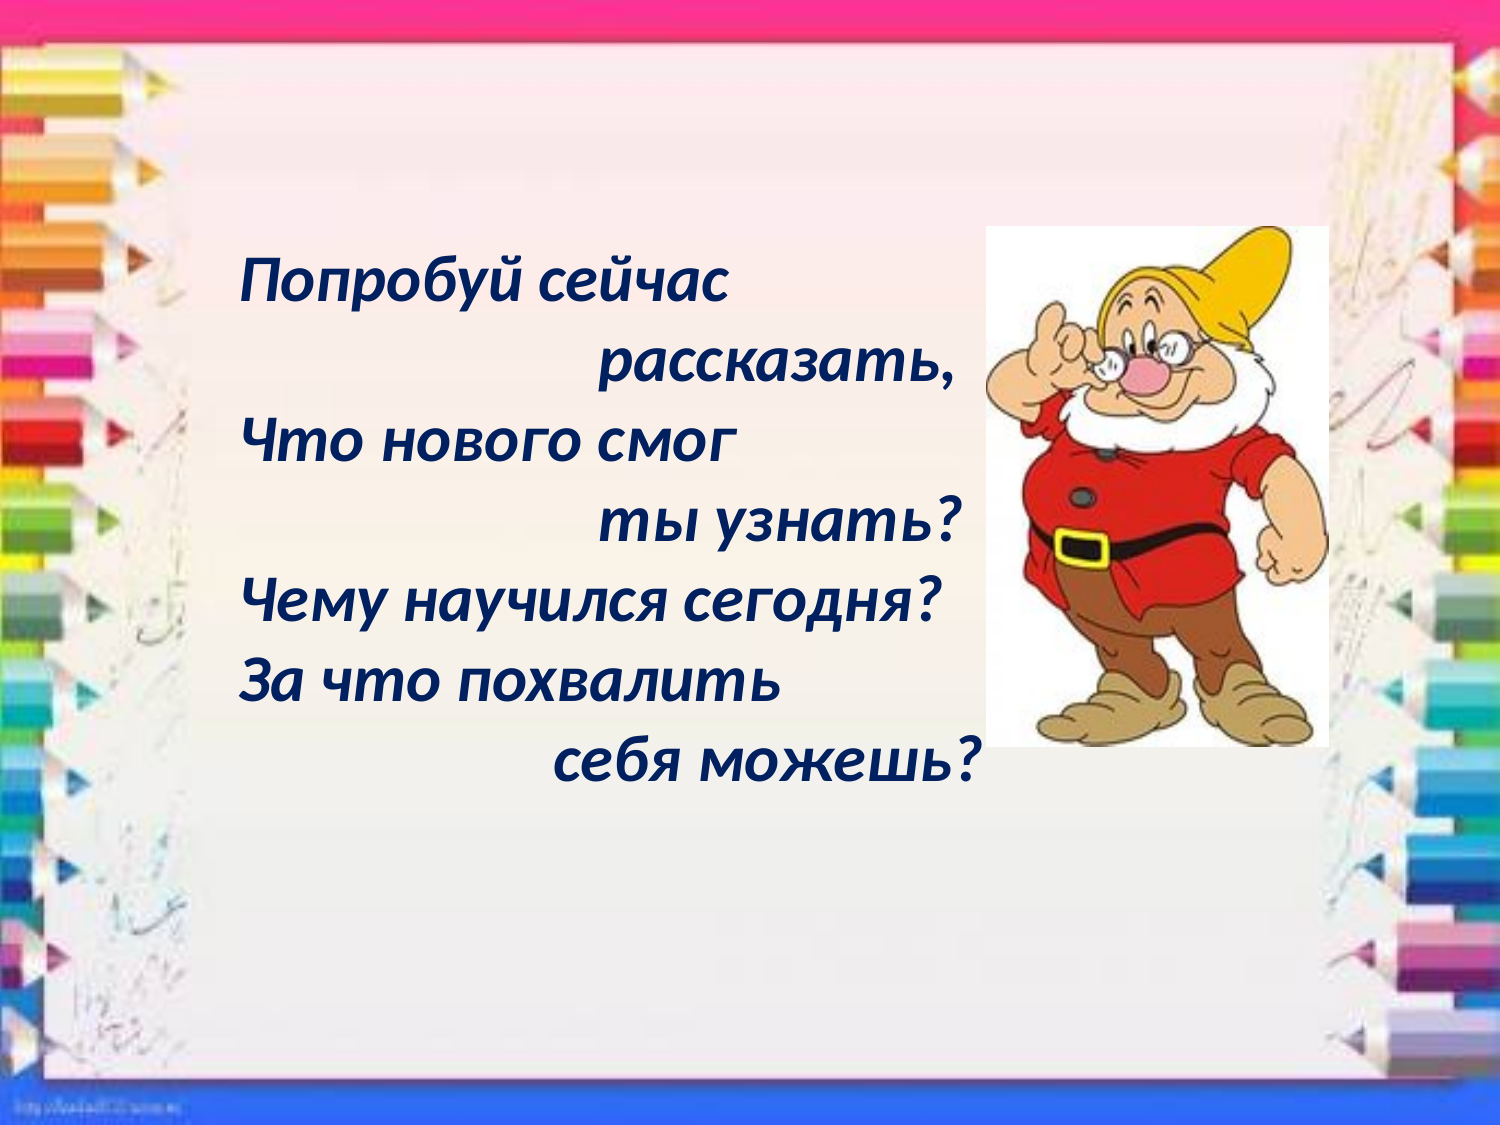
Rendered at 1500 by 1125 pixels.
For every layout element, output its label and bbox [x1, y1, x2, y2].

picture [985, 226, 1330, 747]
list [0, 0, 1500, 1125]
